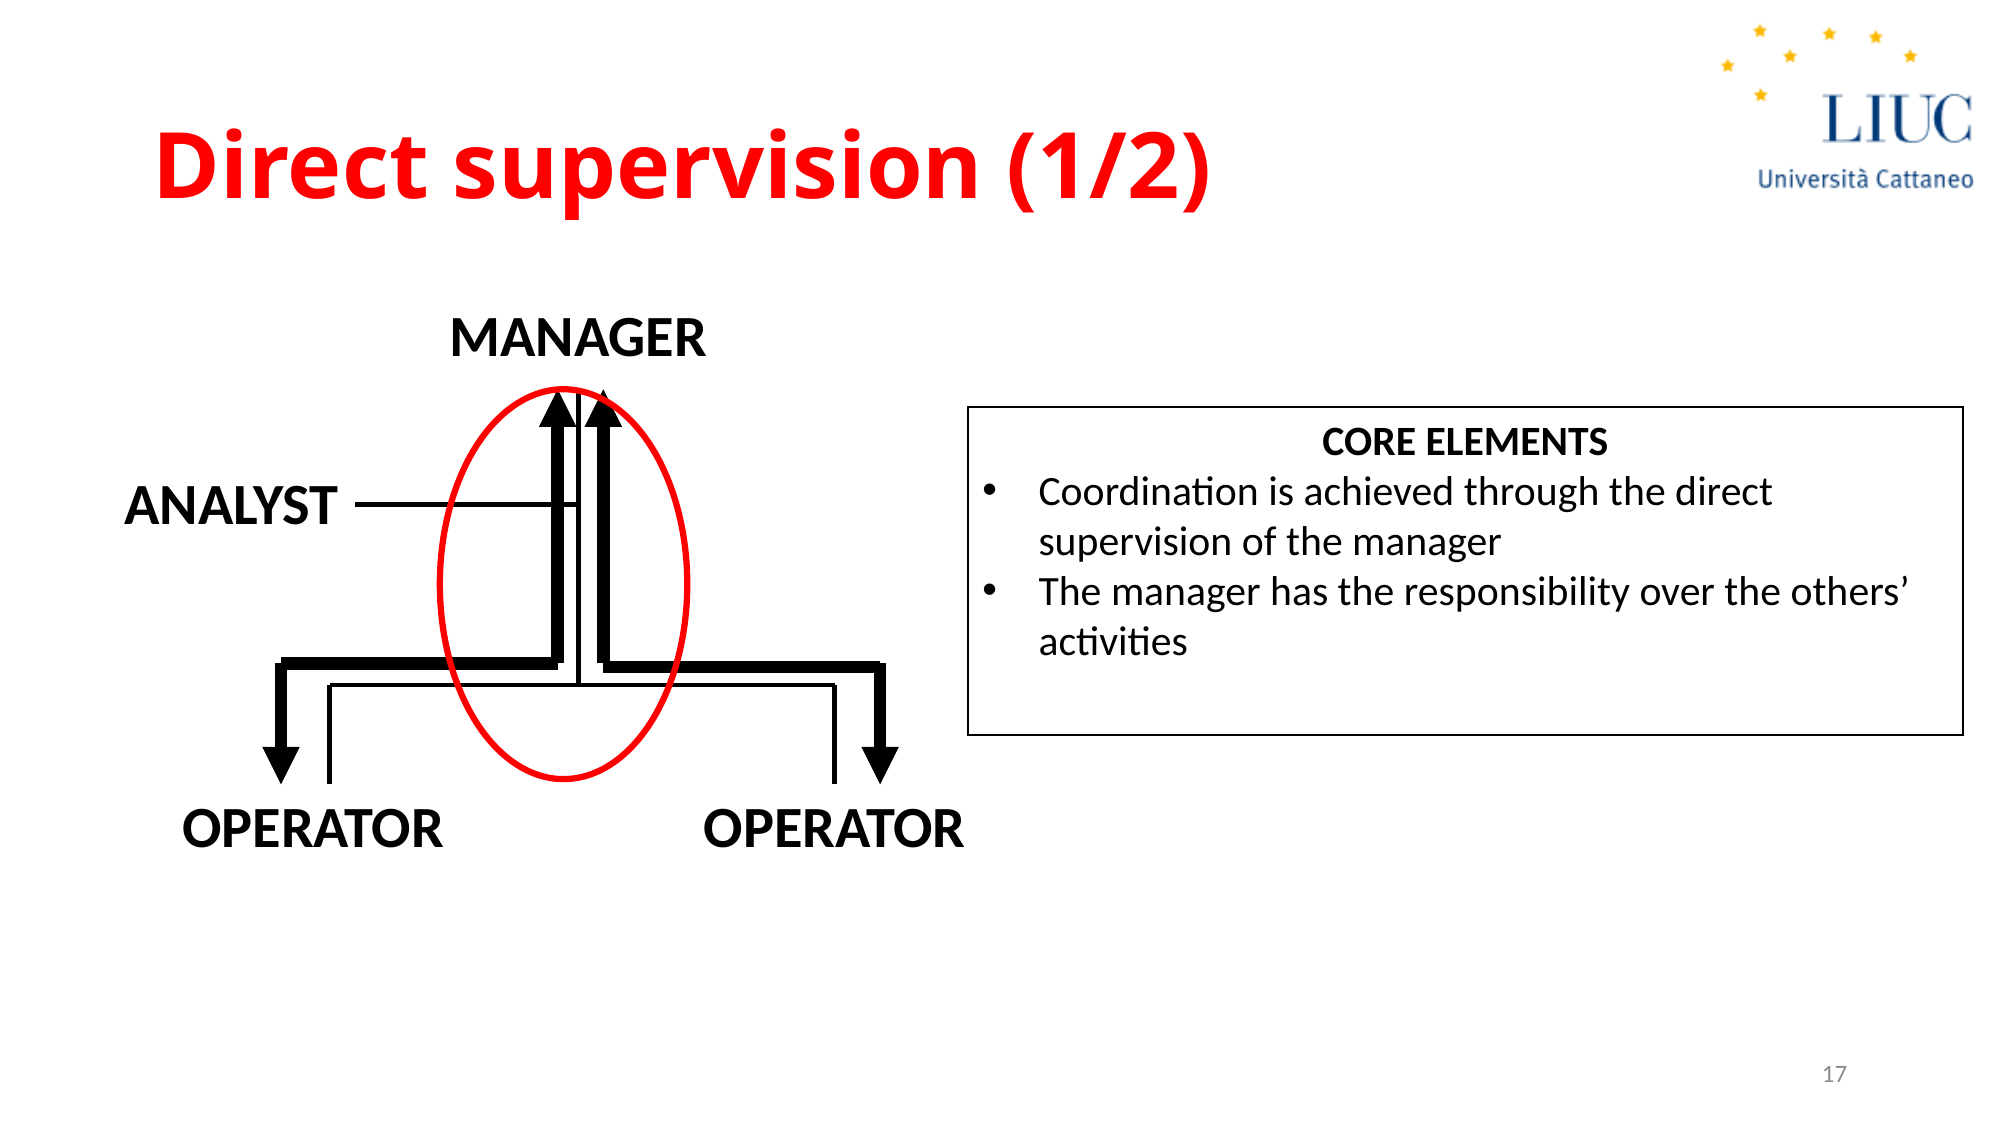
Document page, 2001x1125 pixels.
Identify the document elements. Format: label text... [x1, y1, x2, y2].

text_box [579, 389, 689, 685]
text_box OPERATOR [81, 767, 546, 881]
text_box [449, 505, 578, 685]
text_box [456, 686, 671, 781]
text_box [438, 505, 557, 663]
text_box ANALYST [0, 444, 464, 558]
slide_number 17 [1412, 1042, 1863, 1103]
picture [1696, 0, 2000, 210]
title Direct supervision (1/2) [137, 59, 1863, 278]
text_box [449, 388, 578, 504]
text_box OPERATOR [602, 767, 1067, 881]
text_box CORE ELEMENTS Coordination is achieved through the direct supervision of the manager The manager has the responsibility over the others’ activities [967, 406, 1964, 736]
text_box MANAGER [346, 276, 811, 390]
